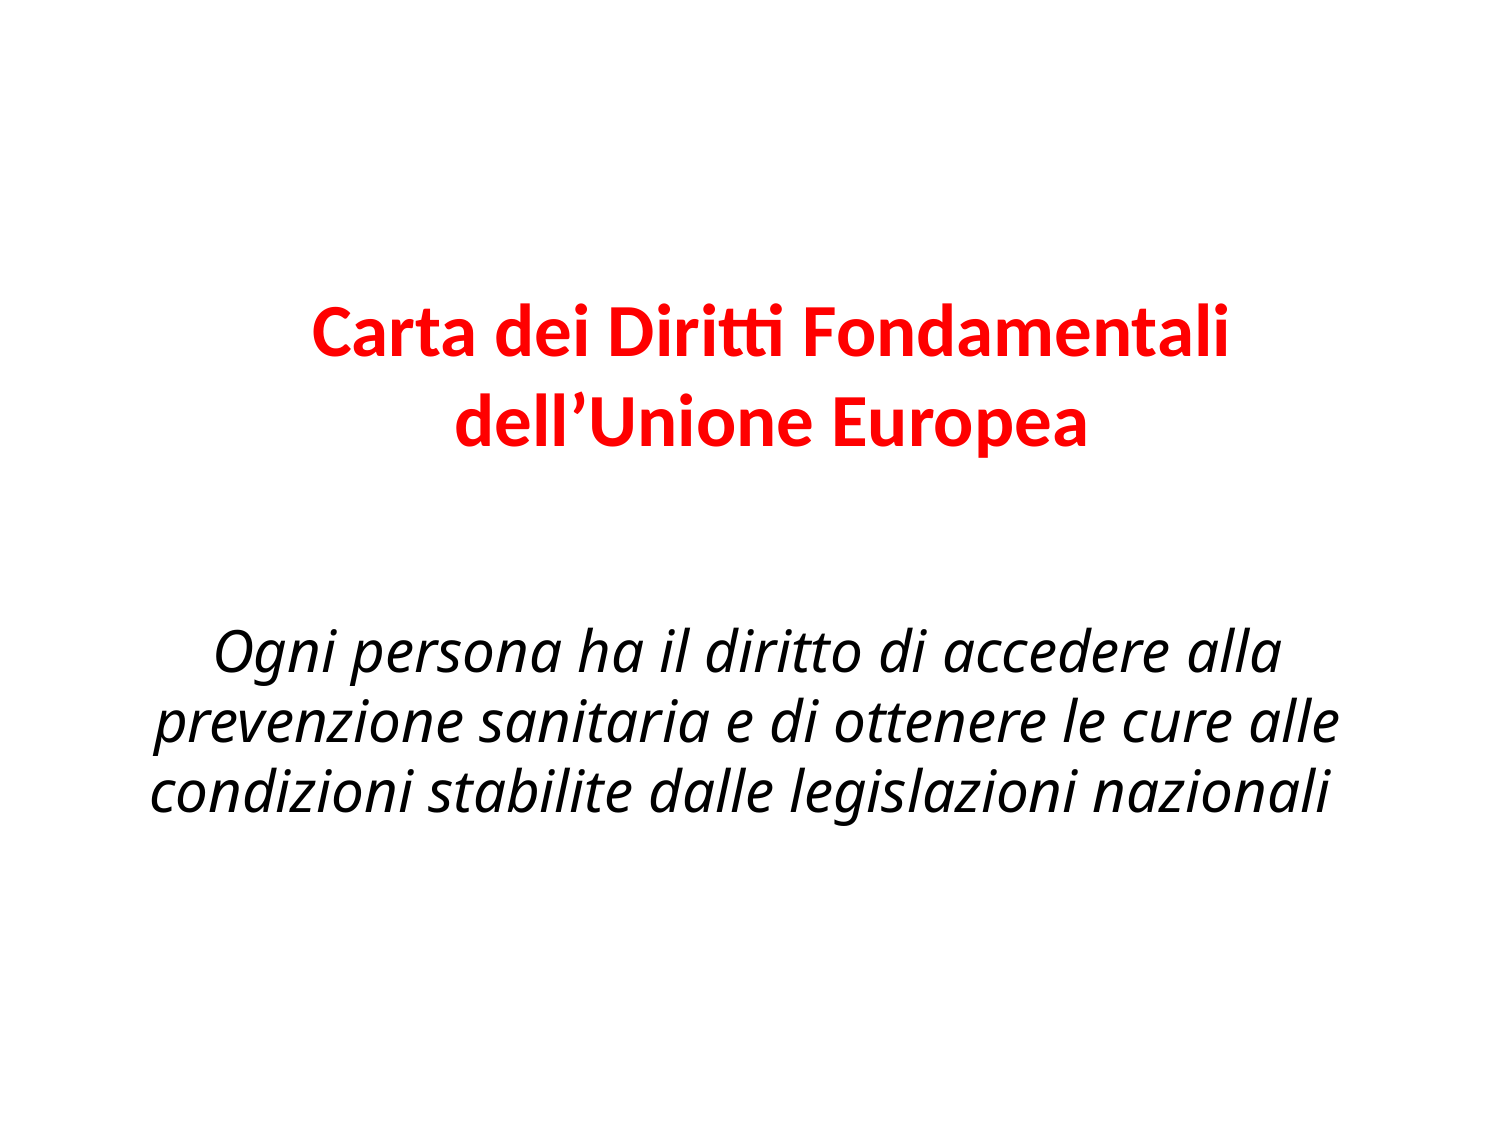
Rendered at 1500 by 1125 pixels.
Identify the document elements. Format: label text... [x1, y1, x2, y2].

text_box Carta dei Diritti Fondamentali dell’Unione Europea [144, 228, 1400, 552]
text_box Ogni persona ha il diritto di accedere alla prevenzione sanitaria e di ottenere le cure alle condizioni stabilite dalle legislazioni nazionali [53, 607, 1442, 832]
